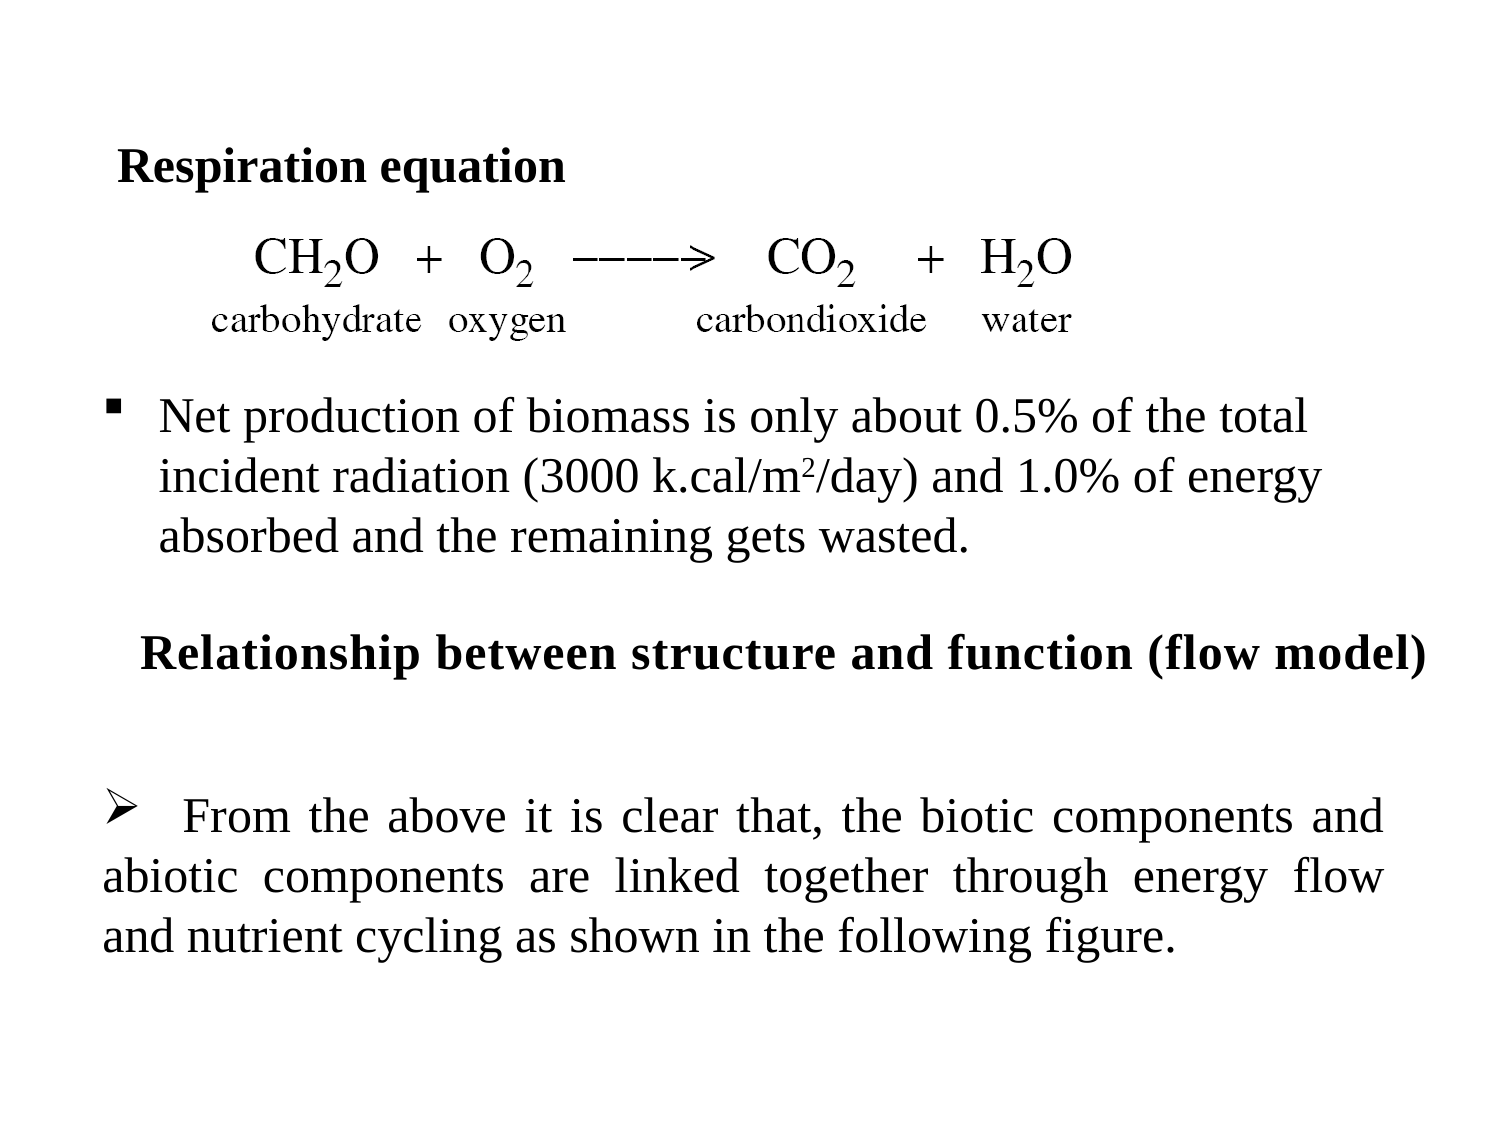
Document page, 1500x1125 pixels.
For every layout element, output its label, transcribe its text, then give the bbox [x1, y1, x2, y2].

text_box Net production of biomass is only about 0.5% of the total incident radiation (3000 k.cal/m2/day) and 1.0% of energy absorbed and the remaining gets wasted. [87, 374, 1438, 570]
text_box Respiration equation [102, 124, 581, 200]
picture [199, 224, 1076, 343]
text_box From the above it is clear that, the biotic components and abiotic components are linked together through energy flow and nutrient cycling as shown in the following figure. [87, 774, 1400, 970]
text_box Relationship between structure and function (flow model) [124, 612, 1463, 748]
